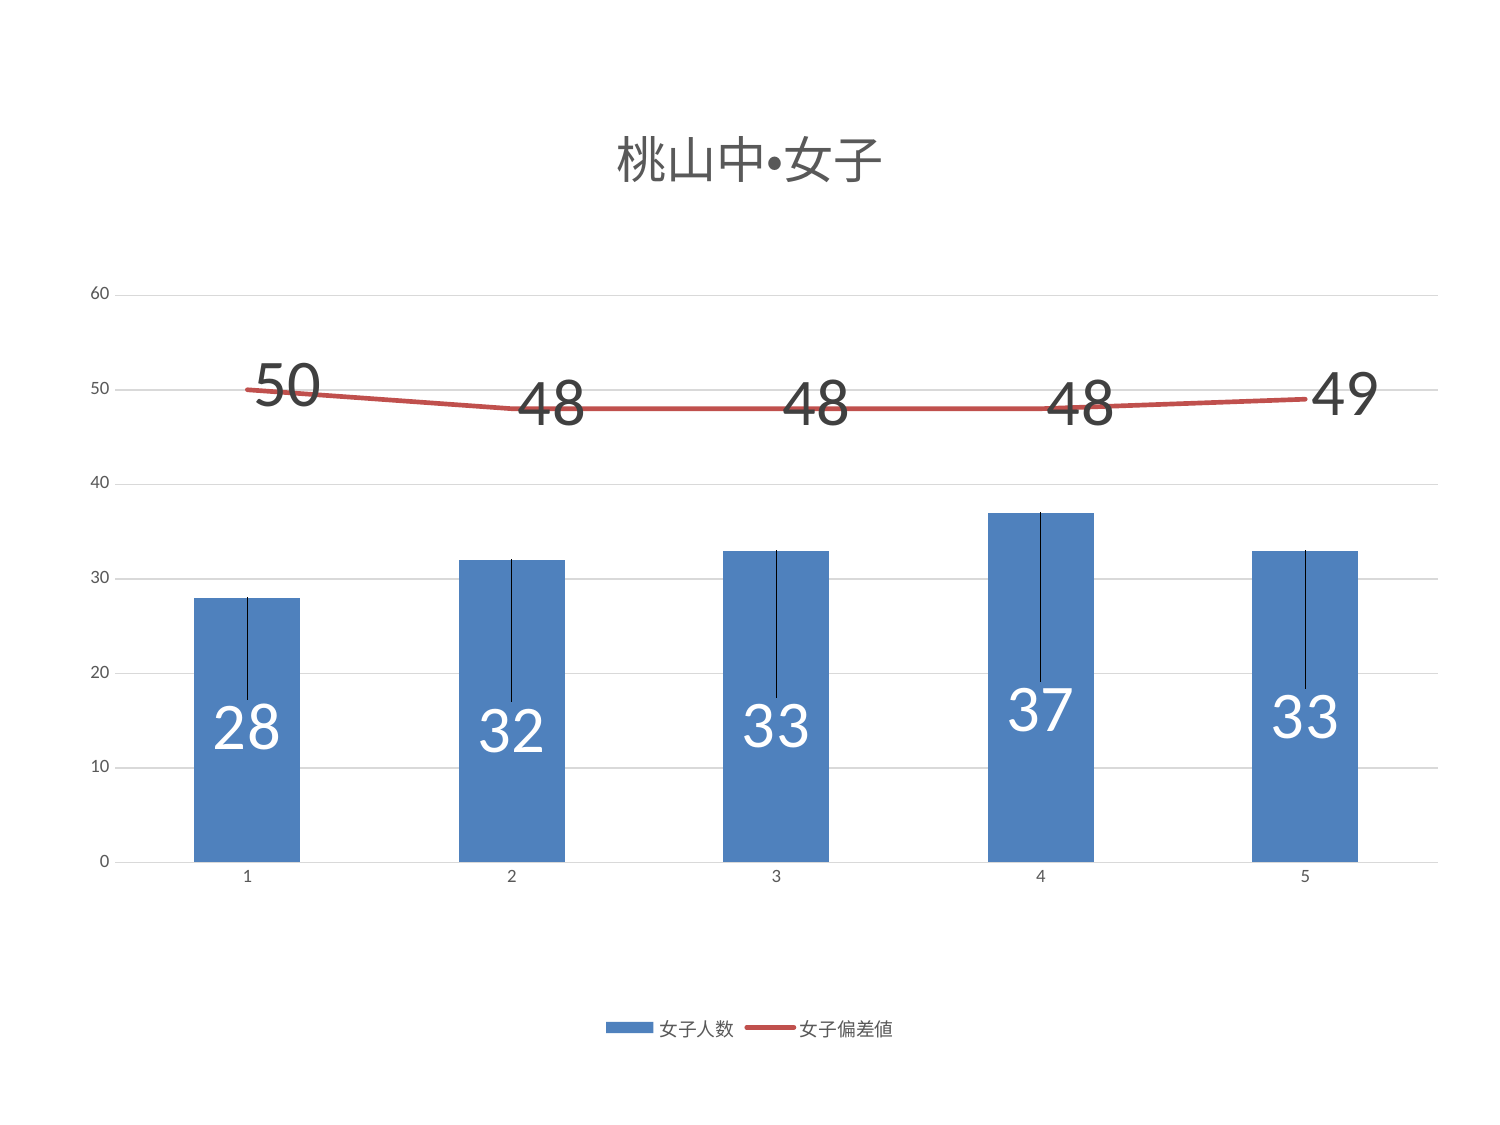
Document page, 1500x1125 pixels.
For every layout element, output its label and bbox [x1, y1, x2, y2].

chart [17, 77, 1483, 1047]
